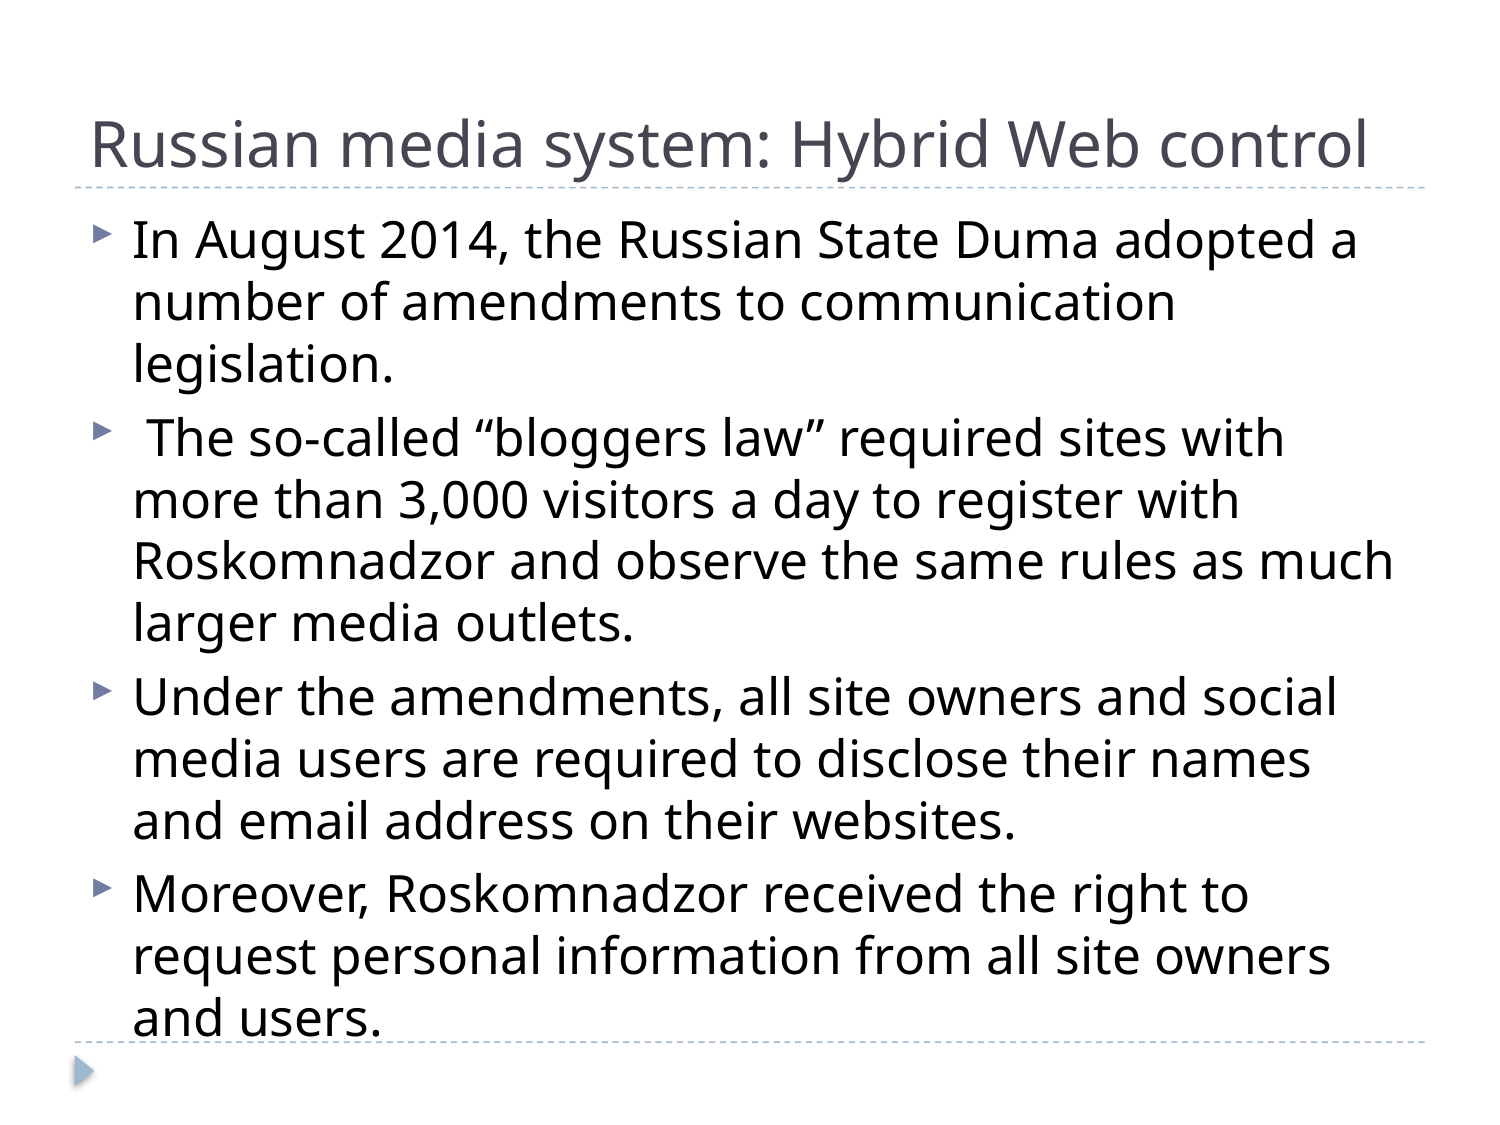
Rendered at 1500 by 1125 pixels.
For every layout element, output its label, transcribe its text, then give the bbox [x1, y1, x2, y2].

title Russian media system: Hybrid Web control [75, 24, 1425, 188]
list In August 2014, the Russian State Duma adopted a number of amendments to communication legislation. The so-called “bloggers law” required sites with more than 3,000 visitors a day to register with Roskomnadzor and observe the same rules as much larger media outlets. Under the amendments, all site owners and social media users are required to disclose their names and email address on their websites. Moreover, Roskomnadzor received the right to request personal information from all site owners and users. [75, 200, 1425, 1059]
